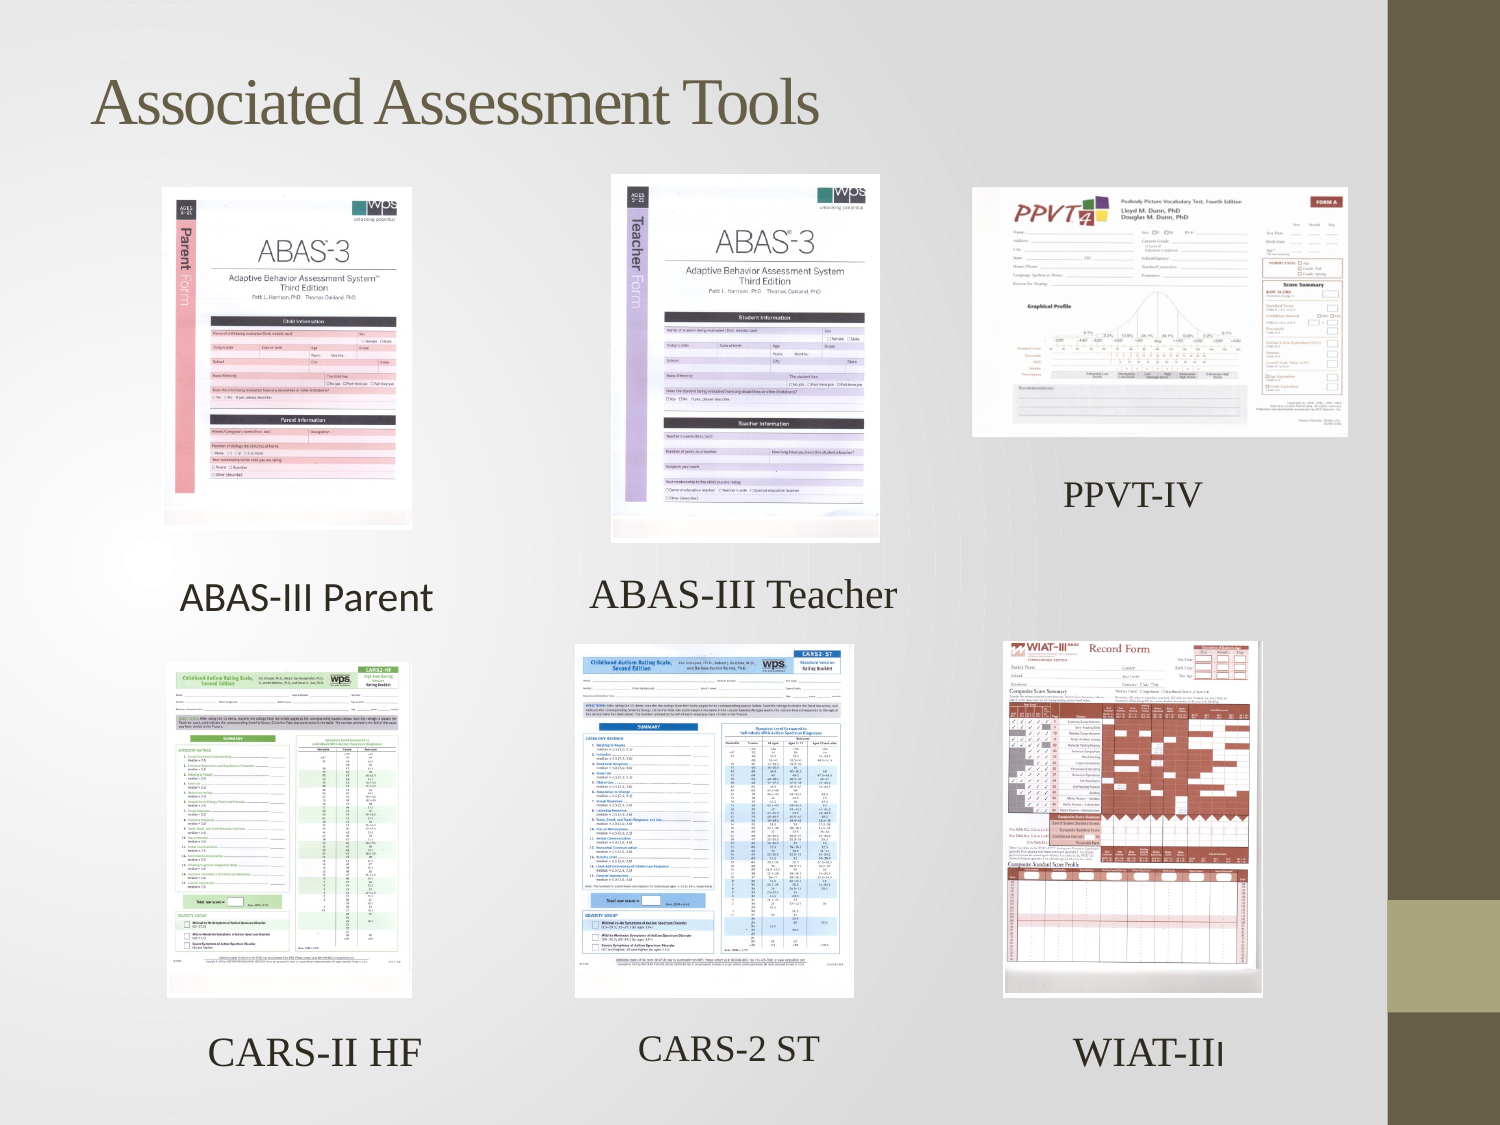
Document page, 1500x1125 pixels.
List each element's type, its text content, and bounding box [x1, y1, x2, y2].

picture [1002, 640, 1263, 998]
text_box ABAS-III Parent [164, 562, 450, 628]
text_box WIAT-III [1058, 1017, 1241, 1082]
title Associated Assessment Tools [75, 45, 1425, 150]
text_box CARS-II HF [192, 1017, 438, 1082]
picture [161, 186, 412, 531]
text_box ABAS-III Teacher [574, 559, 917, 625]
text_box PPVT-IV [1048, 462, 1311, 523]
picture [611, 174, 880, 544]
picture [973, 124, 1348, 500]
picture [166, 661, 412, 999]
text_box CARS-2 ST [623, 1016, 836, 1077]
picture [574, 644, 855, 998]
